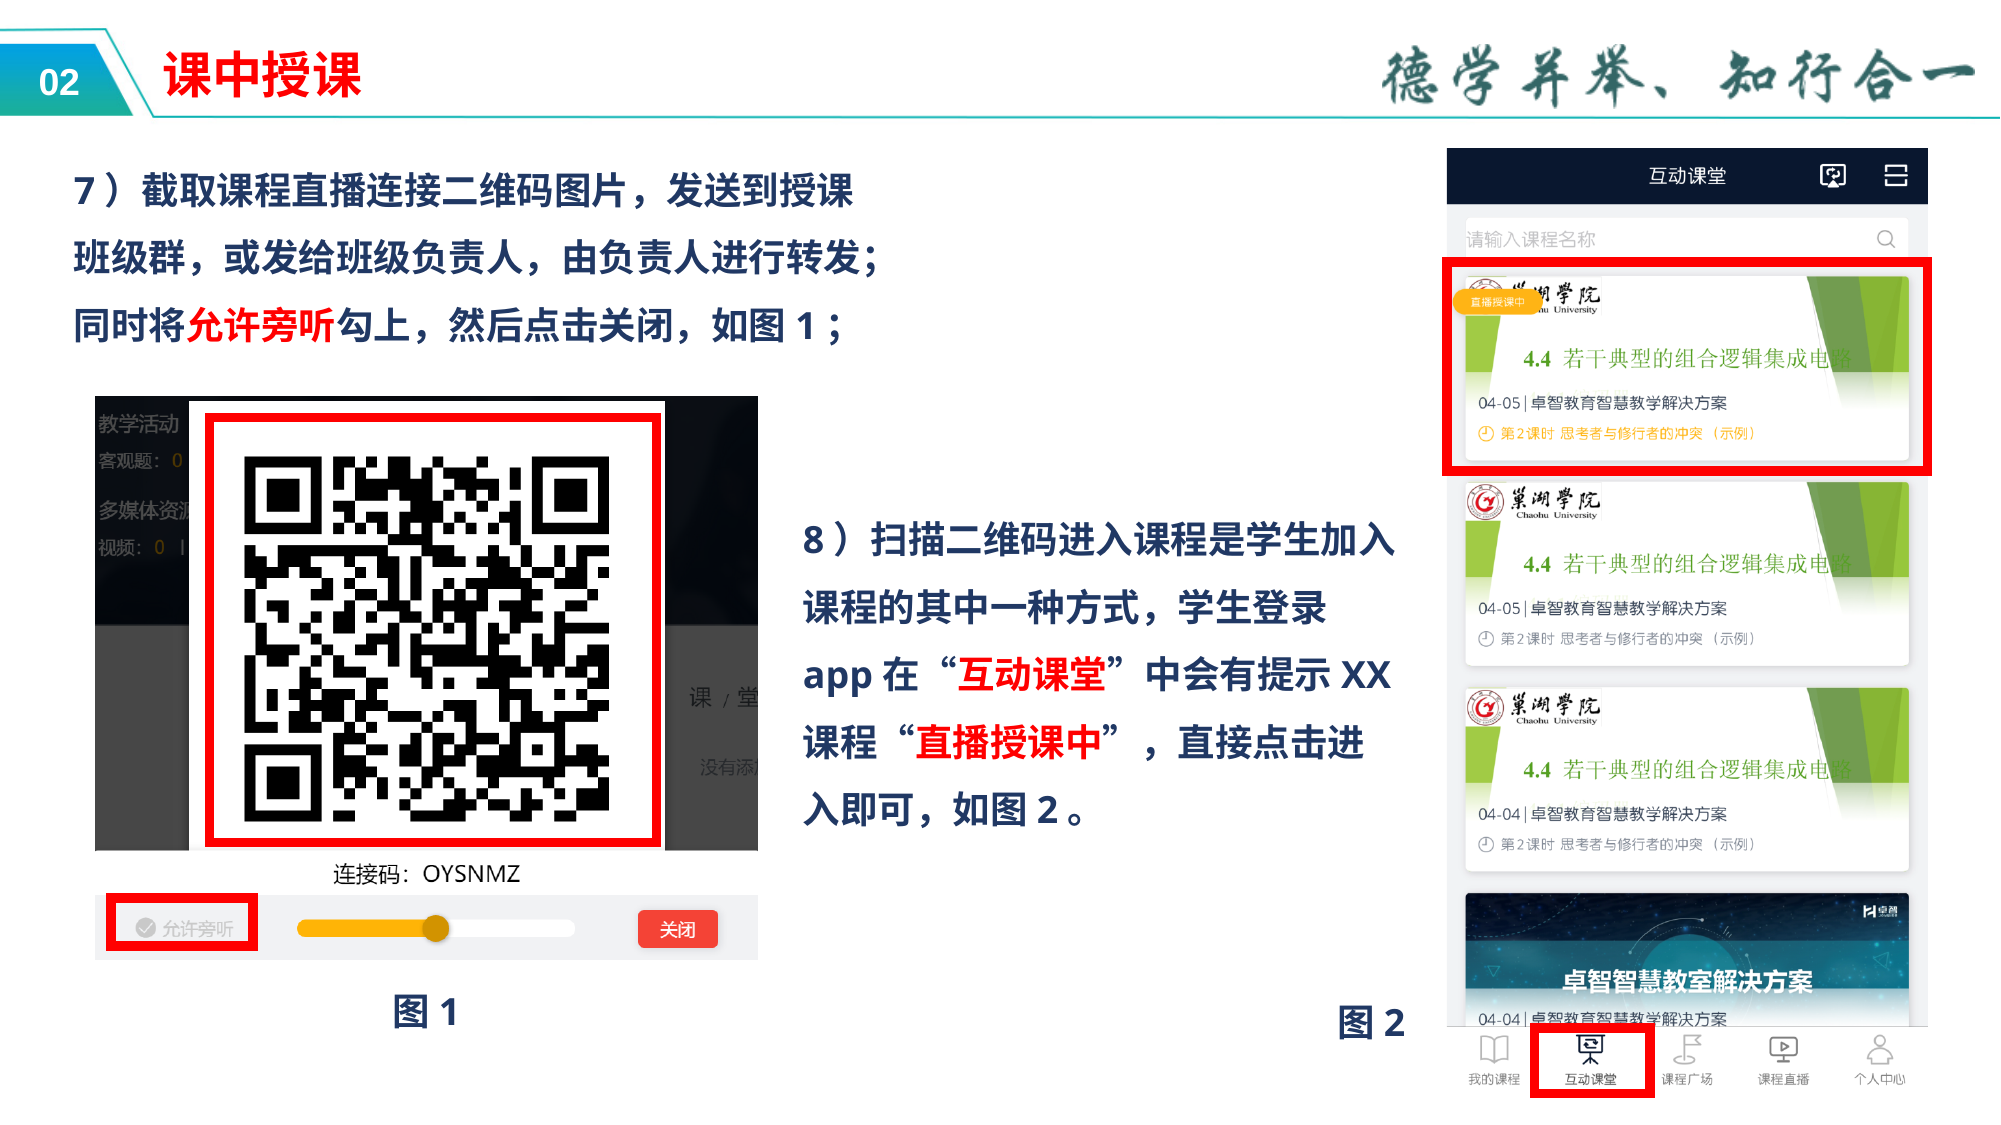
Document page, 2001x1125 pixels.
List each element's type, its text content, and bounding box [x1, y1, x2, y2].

text_box 02 [23, 50, 95, 110]
text_box 图2 [1322, 991, 1420, 1052]
text_box 图1 [377, 980, 475, 1041]
text_box 8）扫描二维码进入课程是学生加入课程的其中一种方式，学生登录app在“互动课堂”中会有提示XX课程“直播授课中”，直接点击进入即可，如图2。 [788, 486, 1417, 839]
text_box 7）截取课程直播连接二维码图片，发送到授课班级群，或发给班级负责人，由负责人进行转发；同时将允许旁听勾上，然后点击关闭，如图1； [59, 137, 885, 422]
picture [0, 0, 2000, 1125]
text_box 课中授课 [147, 36, 901, 112]
